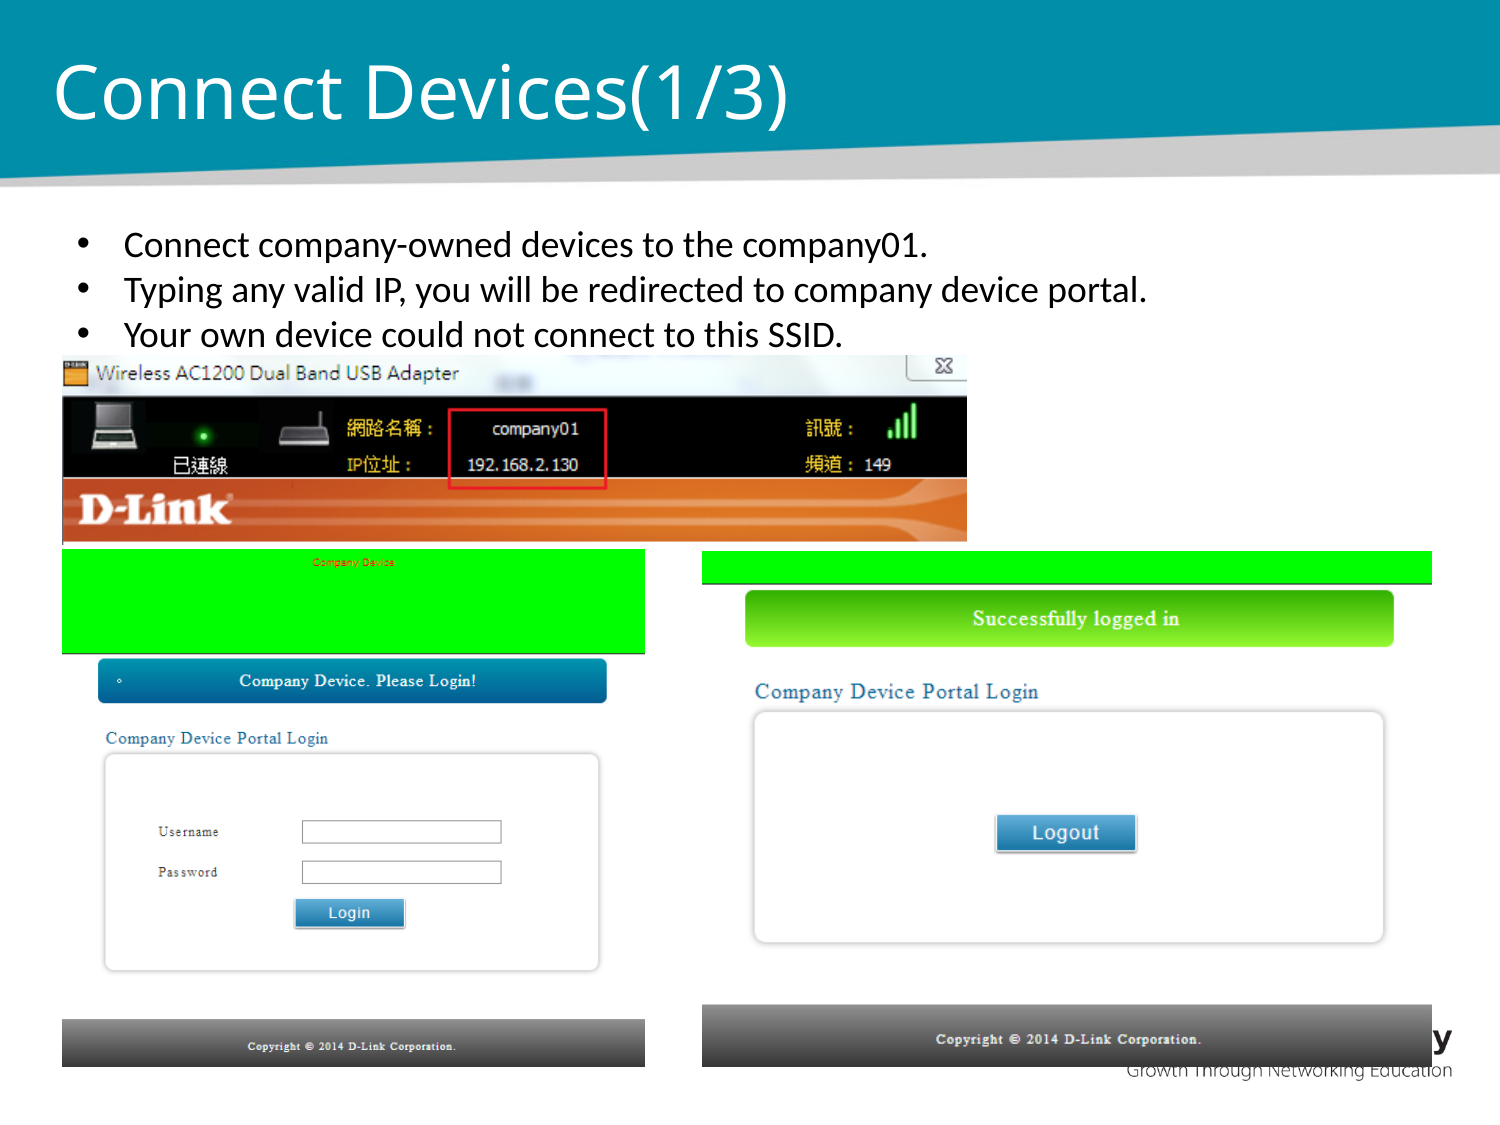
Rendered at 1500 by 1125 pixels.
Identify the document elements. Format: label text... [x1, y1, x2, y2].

text_box Connect company-owned devices to the company01. Typing any valid IP, you will be redirected to company device portal. Your own device could not connect to this SSID. [62, 212, 1275, 363]
title Connect Devices(1/3) [37, 0, 1388, 183]
picture [702, 550, 1456, 1082]
picture [61, 549, 645, 1068]
picture [0, 0, 1500, 206]
picture [61, 355, 967, 545]
